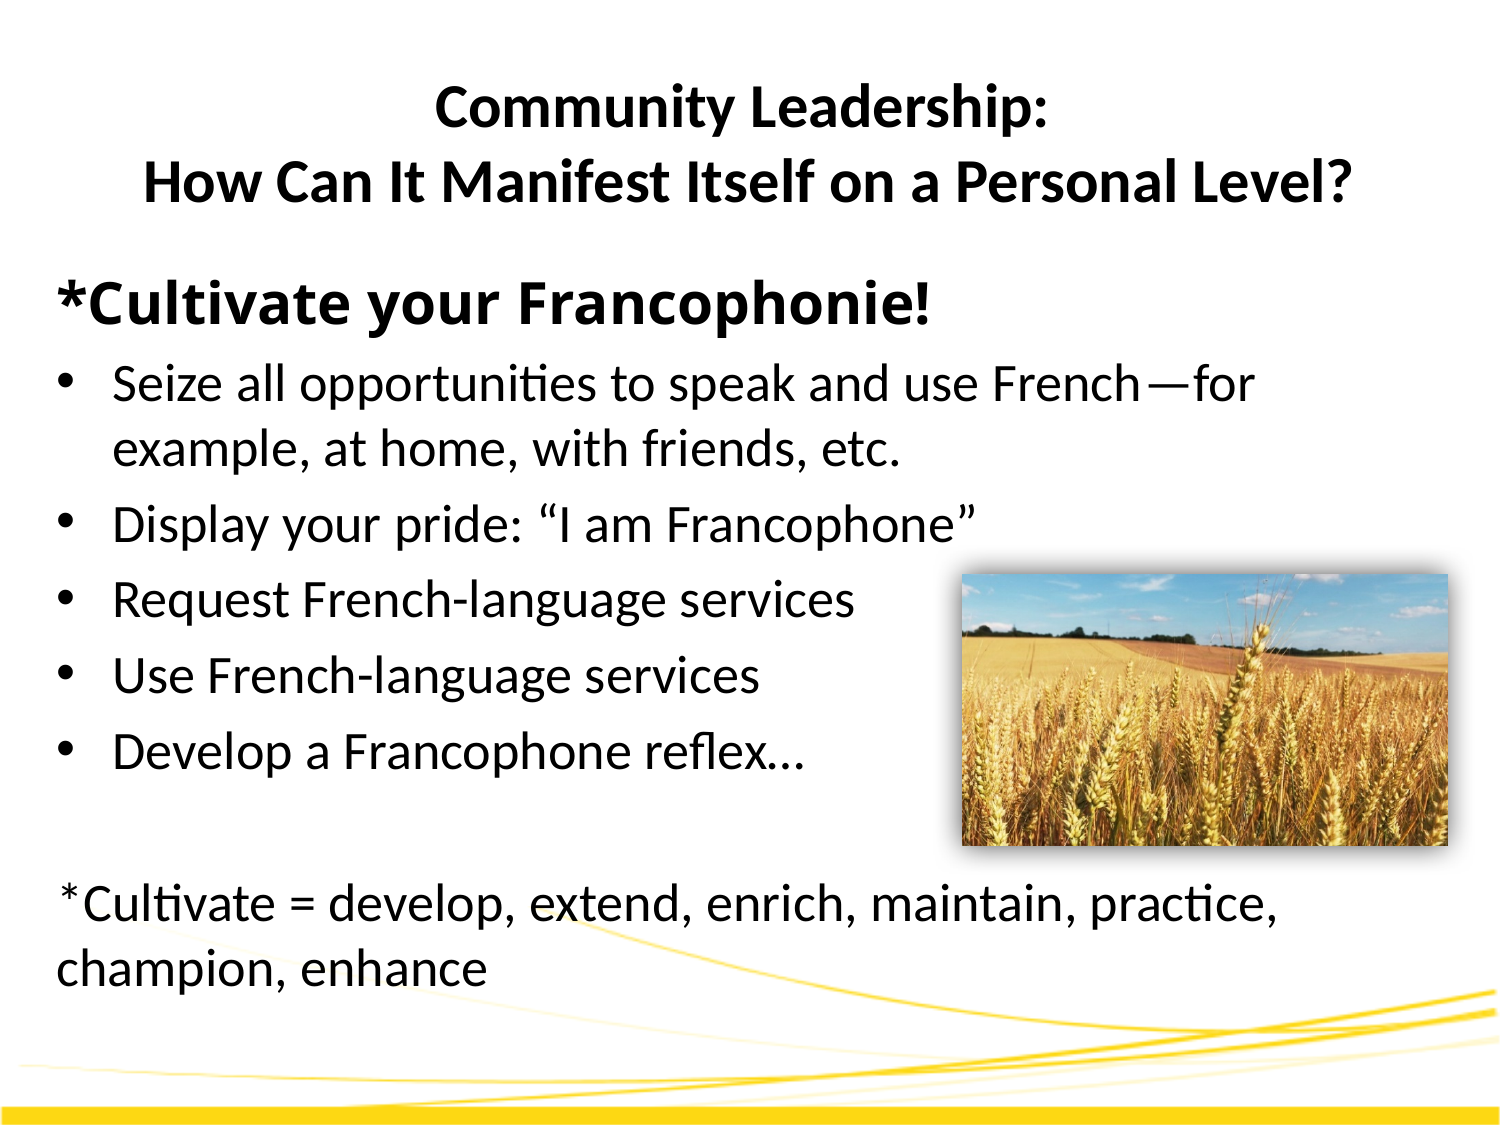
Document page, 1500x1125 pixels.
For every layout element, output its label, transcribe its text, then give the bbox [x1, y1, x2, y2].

list *Cultivate your Francophonie! Seize all opportunities to speak and use French—for example, at home, with friends, etc. Display your pride: “I am Francophone” Request French-language services Use French-language services Develop a Francophone reflex… *Cultivate = develop, extend, enrich, maintain, practice, champion, enhance [41, 258, 1388, 1119]
picture [3, 264, 1498, 1125]
slide_number 16 [1074, 1042, 1425, 1103]
title Community Leadership: How Can It Manifest Itself on a Personal Level? [75, 46, 1425, 235]
picture [962, 574, 1448, 847]
